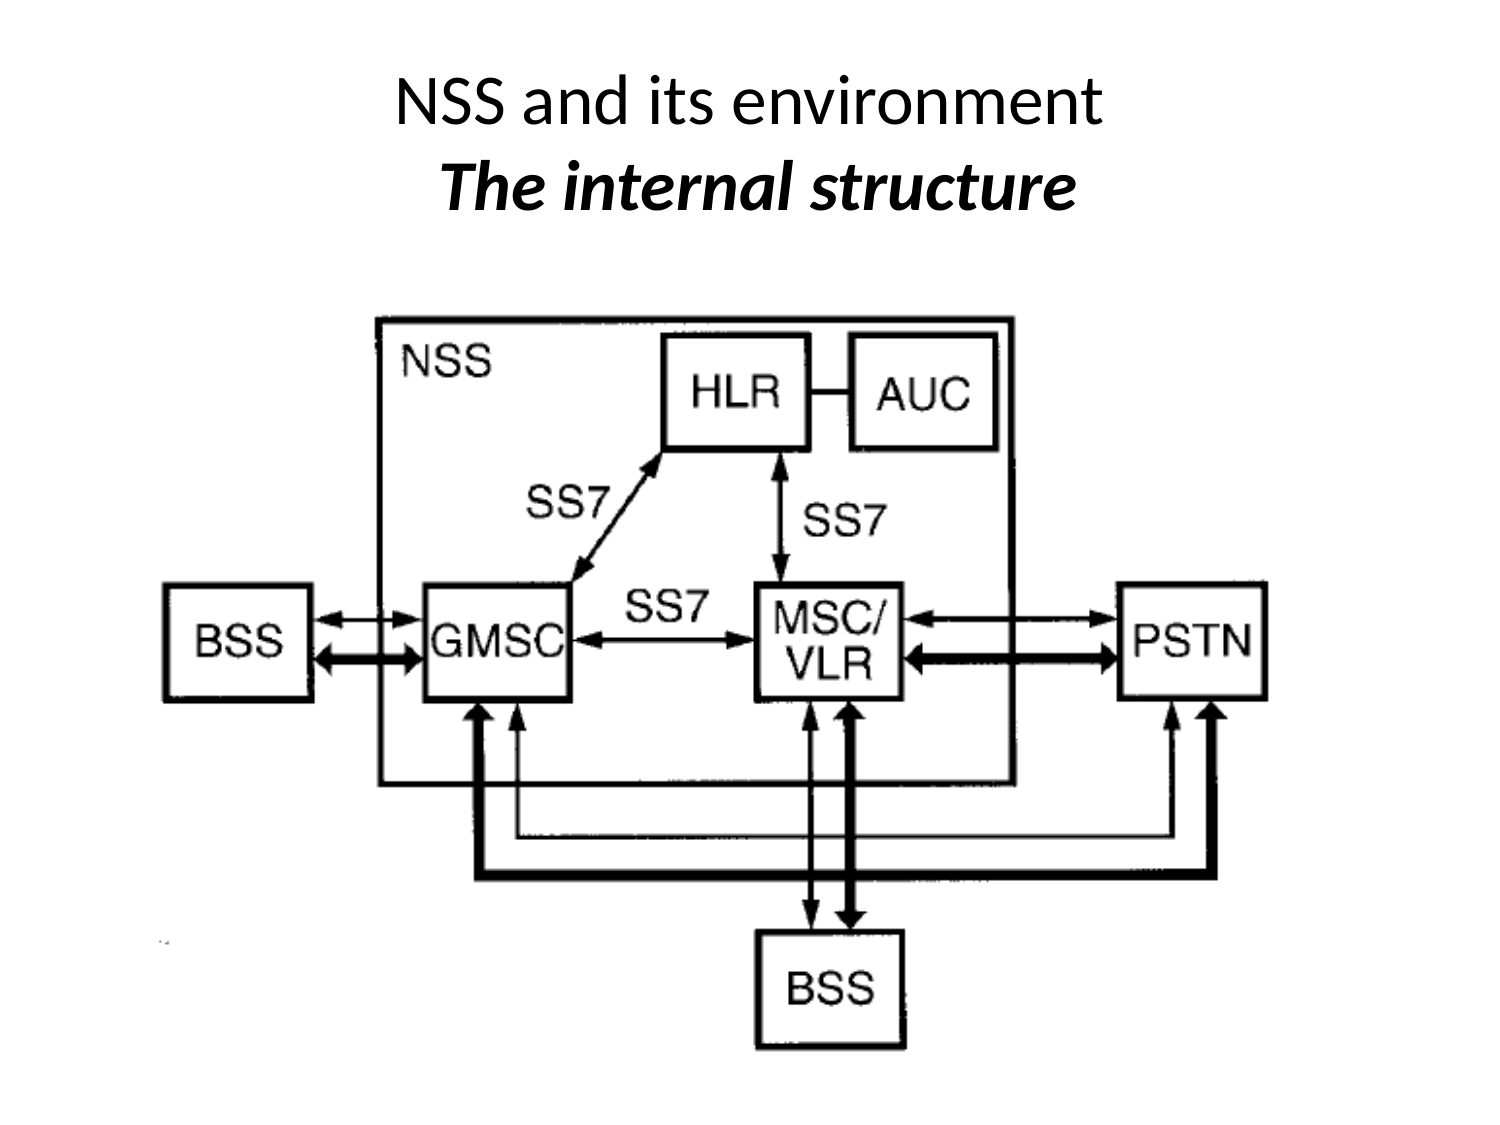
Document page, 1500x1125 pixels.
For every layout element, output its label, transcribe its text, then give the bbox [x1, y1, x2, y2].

title NSS and its environment The internal structure [75, 45, 1425, 233]
picture [152, 269, 1290, 1075]
